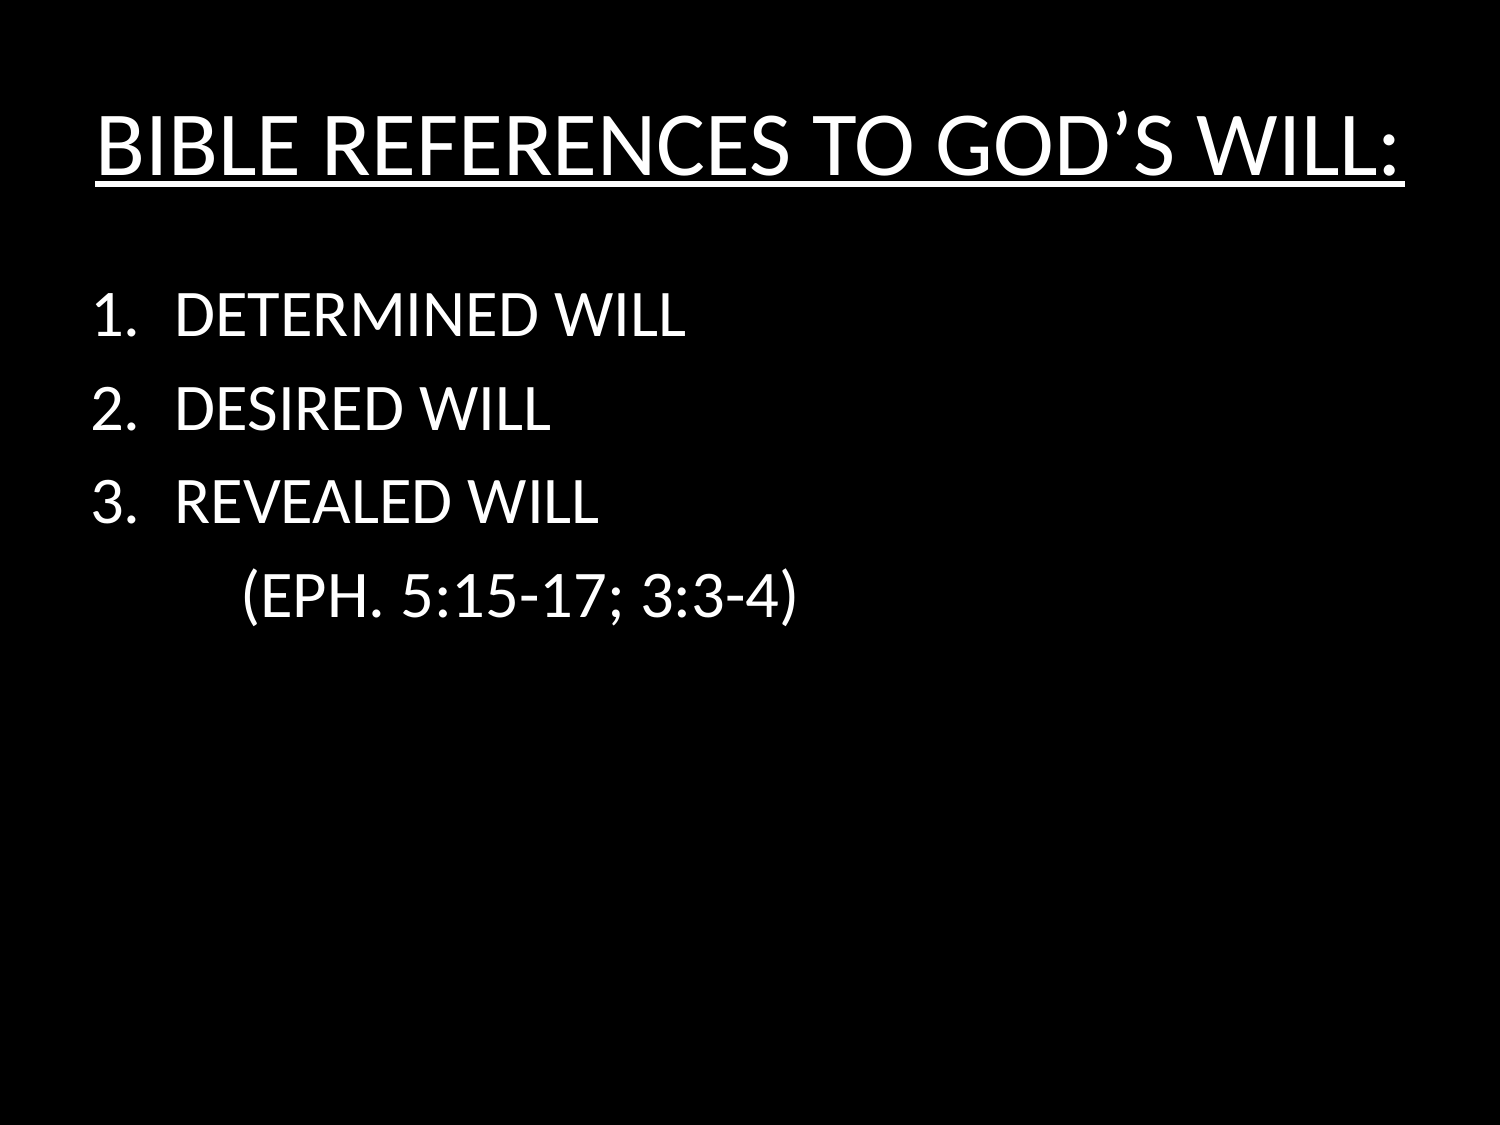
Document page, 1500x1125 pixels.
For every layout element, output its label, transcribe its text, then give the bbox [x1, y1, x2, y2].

list DETERMINED WILL DESIRED WILL REVEALED WILL (EPH. 5:15-17; 3:3-4) [75, 262, 1425, 1005]
title BIBLE REFERENCES TO GOD’S WILL: [75, 45, 1425, 233]
